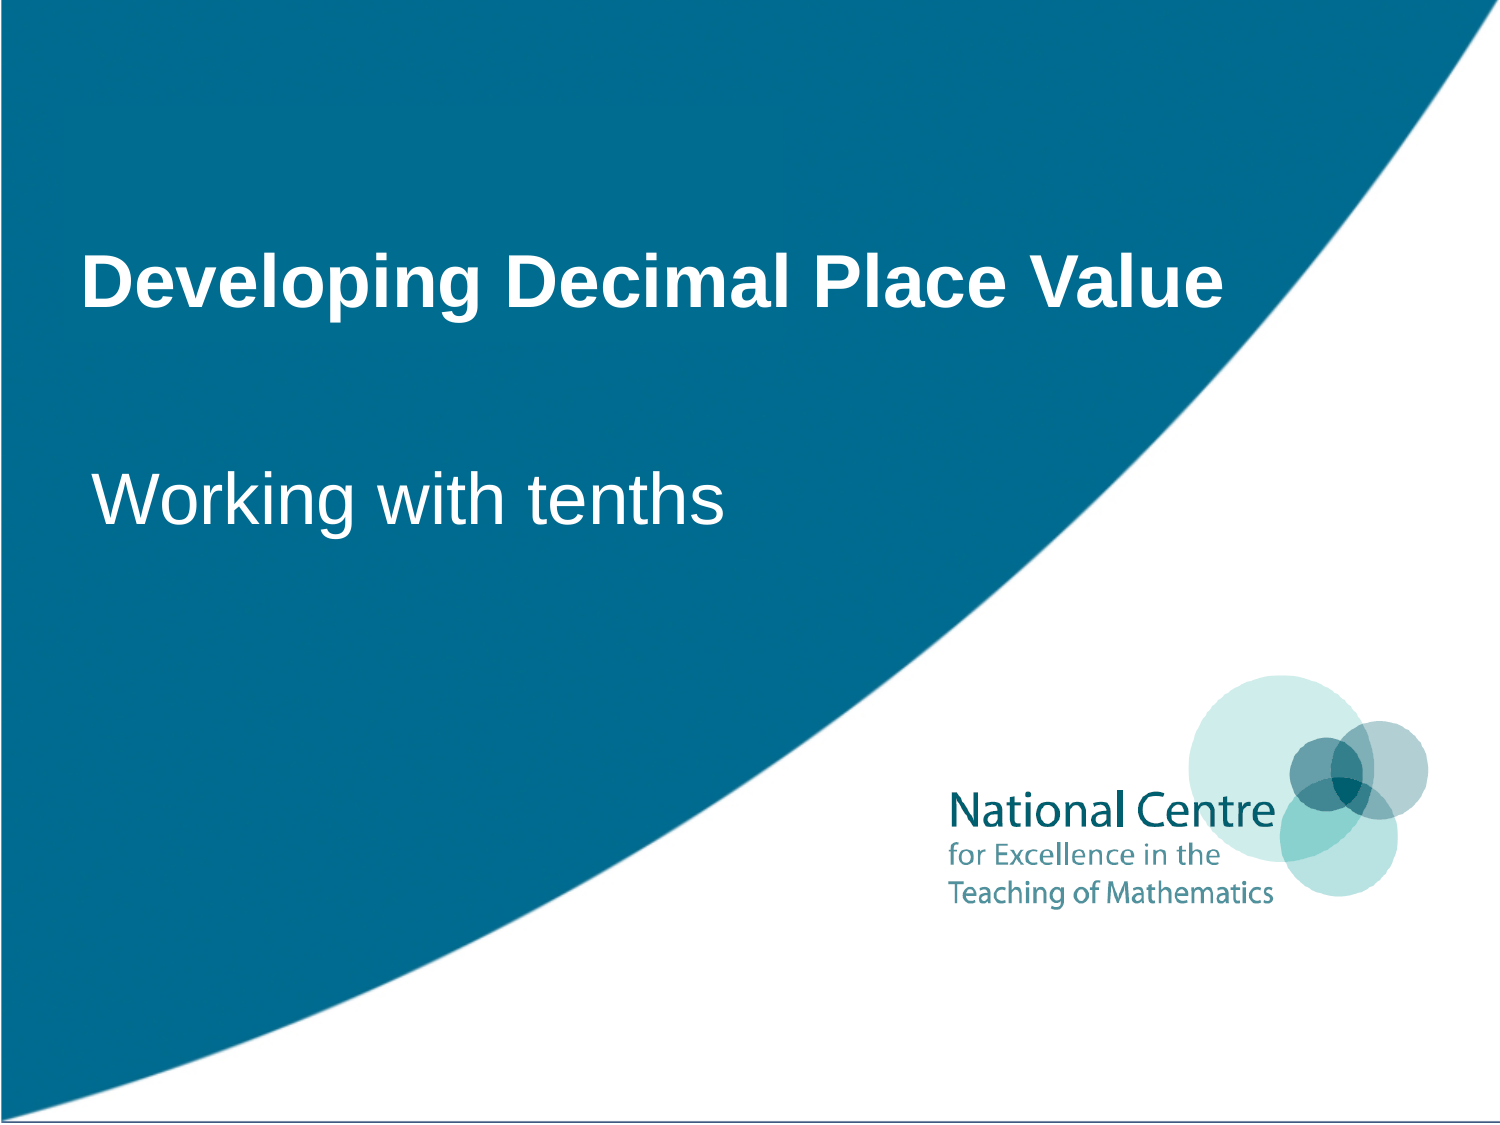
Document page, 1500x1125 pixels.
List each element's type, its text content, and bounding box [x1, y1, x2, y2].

picture [377, 253, 386, 260]
picture [1142, 268, 1177, 307]
picture [441, 267, 477, 322]
picture [970, 267, 1005, 307]
picture [777, 253, 786, 306]
picture [818, 256, 859, 306]
picture [562, 267, 597, 307]
picture [177, 268, 215, 306]
picture [86, 256, 130, 306]
picture [732, 267, 771, 307]
subtitle Working with tenths [76, 444, 1265, 708]
picture [1, 0, 1500, 1123]
picture [1031, 256, 1077, 306]
picture [377, 268, 386, 306]
title Developing Decimal Place Value [64, 385, 1253, 511]
picture [331, 267, 367, 322]
picture [138, 267, 173, 307]
picture [265, 253, 274, 306]
picture [510, 256, 554, 306]
picture [398, 267, 433, 306]
picture [886, 267, 925, 307]
picture [1078, 267, 1117, 307]
picture [221, 267, 256, 307]
picture [647, 268, 656, 306]
picture [1187, 267, 1222, 307]
picture [928, 267, 963, 307]
picture [647, 253, 656, 260]
picture [668, 267, 723, 306]
picture [604, 267, 639, 307]
picture [1122, 253, 1131, 306]
picture [868, 253, 877, 306]
picture [284, 267, 322, 307]
